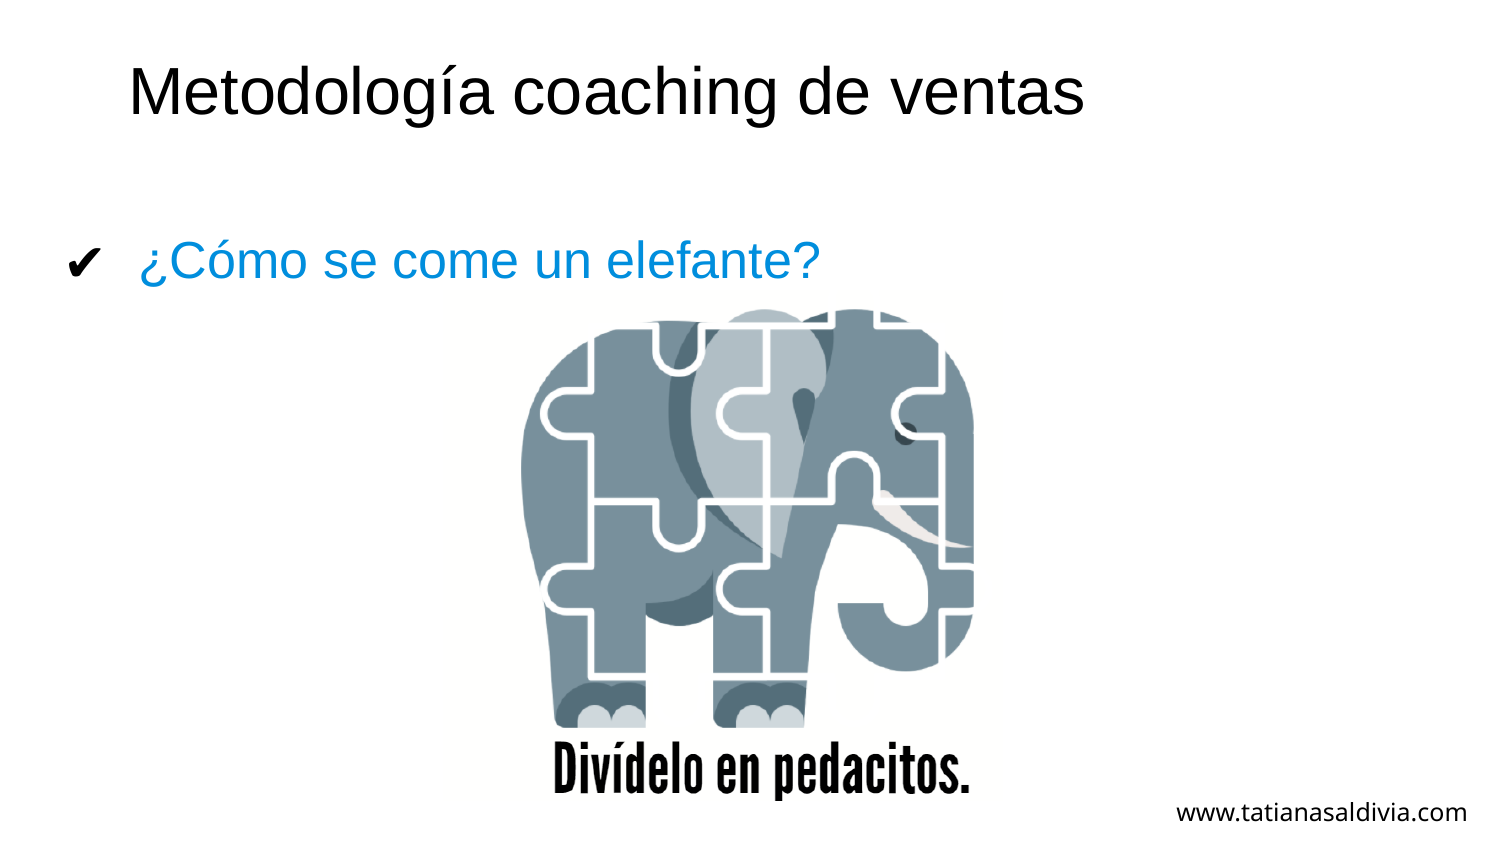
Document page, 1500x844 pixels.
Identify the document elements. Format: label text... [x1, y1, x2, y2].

list ¿Cómo se come un elefante? [48, 0, 1145, 662]
picture [443, 289, 1004, 801]
